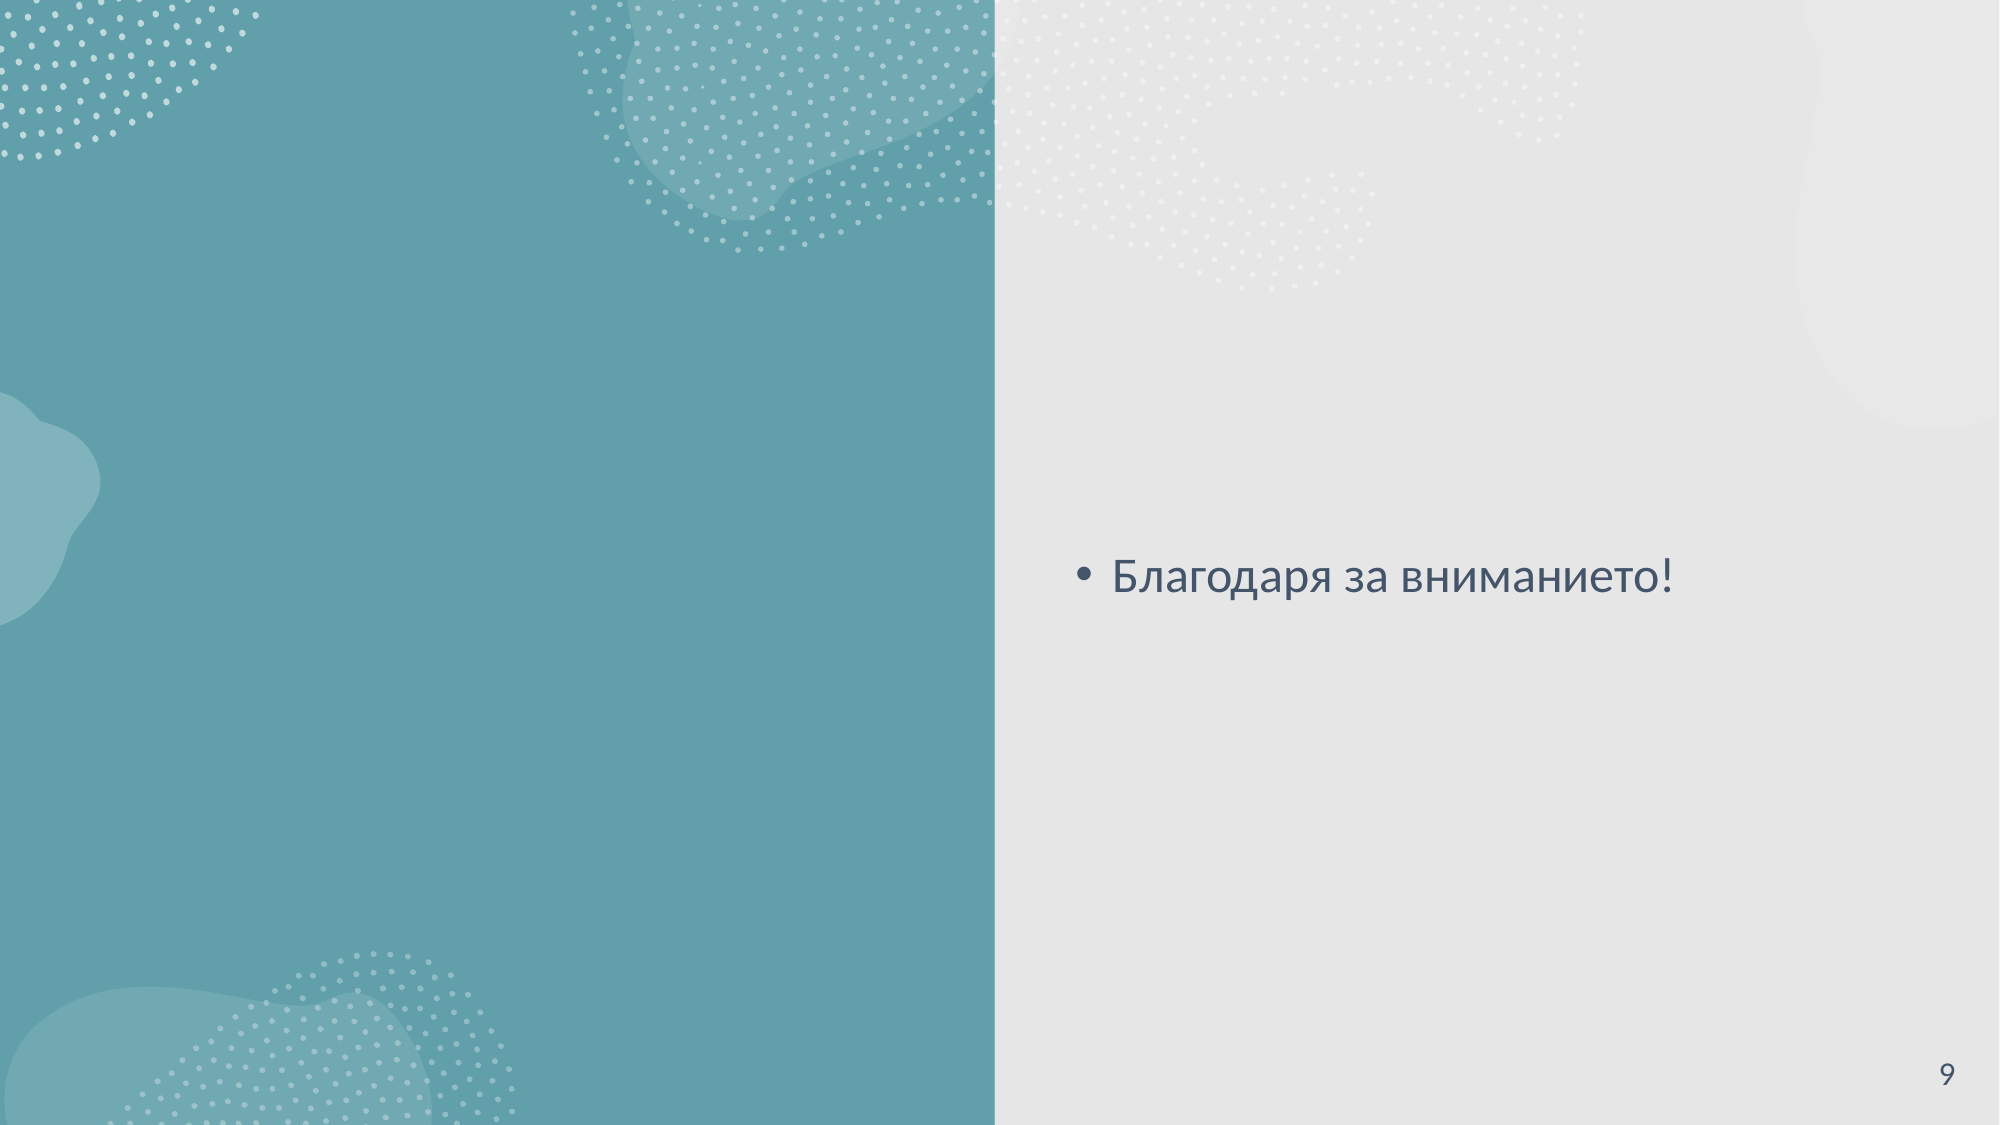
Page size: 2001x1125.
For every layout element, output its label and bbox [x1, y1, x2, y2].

text_box [0, 0, 2000, 1125]
